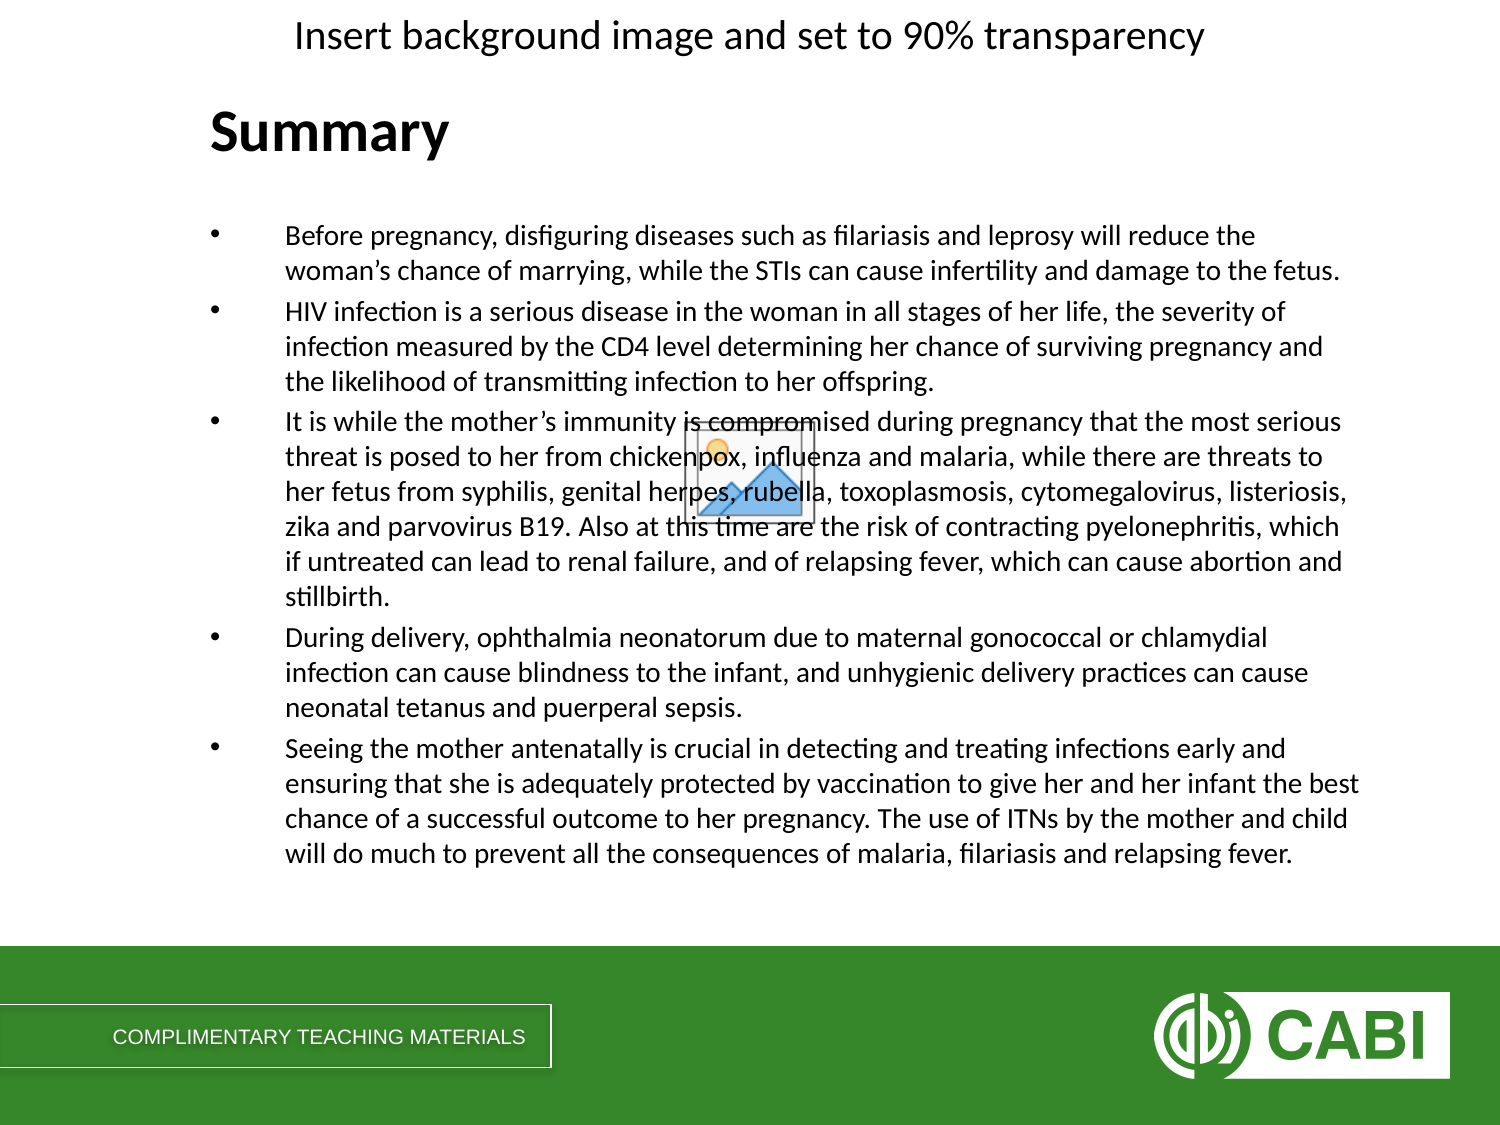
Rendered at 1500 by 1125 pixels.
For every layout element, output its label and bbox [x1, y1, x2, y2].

picture [1154, 992, 1450, 1079]
picture [0, 0, 1500, 947]
